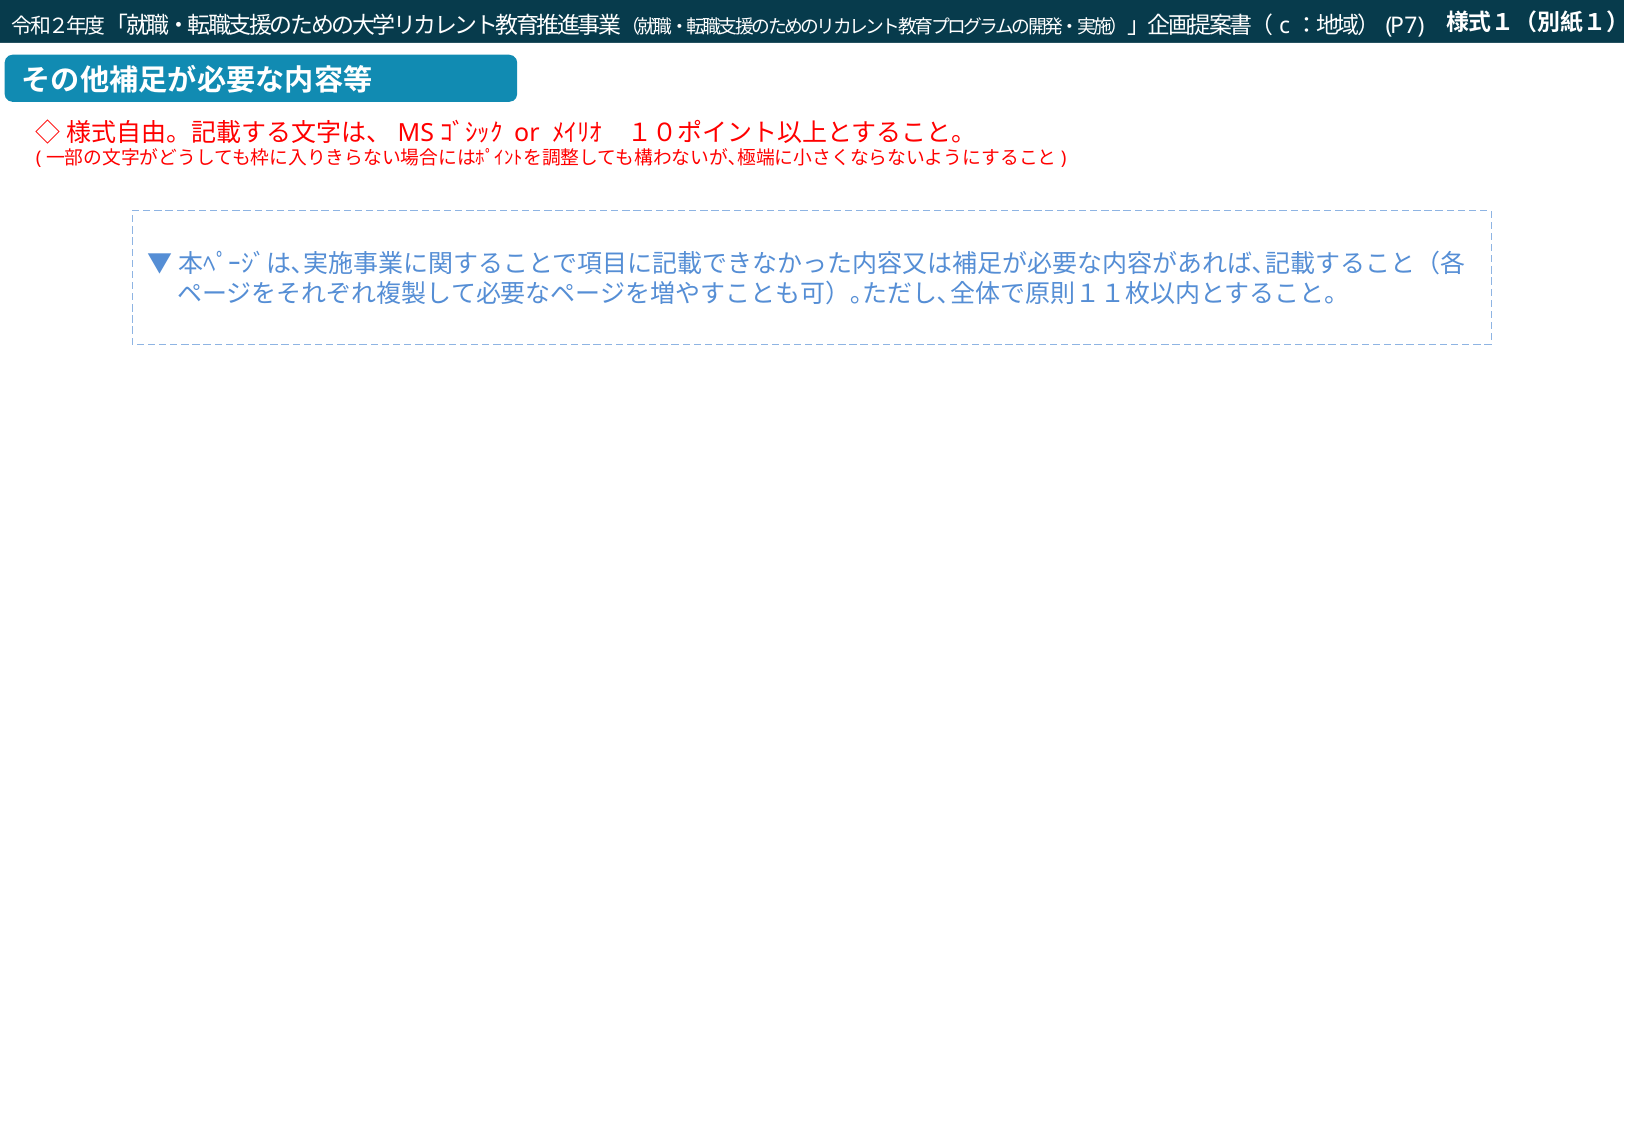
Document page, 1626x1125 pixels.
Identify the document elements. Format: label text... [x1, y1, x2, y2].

text_box その他補足が必要な内容等 [2, 77, 520, 104]
text_box 令和２年度「就職・転職支援のための大学リカレント教育推進事業（就職・転職支援のためのリカレント教育プログラムの開発・実施）」企画提案書（c：地域）(P7) [0, 3, 1463, 77]
text_box ◇様式自由。記載する文字は、MSｺﾞｼｯｸ or ﾒｲﾘｵ １０ポイント以上とすること。 (一部の文字がどうしても枠に入りきらない場合にはﾎﾟｲﾝﾄを調整しても構わないが､極端に小さくならないようにすること) [21, 108, 1498, 177]
text_box 様式１（別紙１） [1431, 0, 1625, 43]
text_box ▼本ﾍﾟｰｼﾞは､実施事業に関することで項目に記載できなかった内容又は補足が必要な内容があれば､記載すること（各ページをそれぞれ複製して必要なページを増やすことも可）｡ただし､全体で原則１１枚以内とすること。 [132, 210, 1492, 345]
